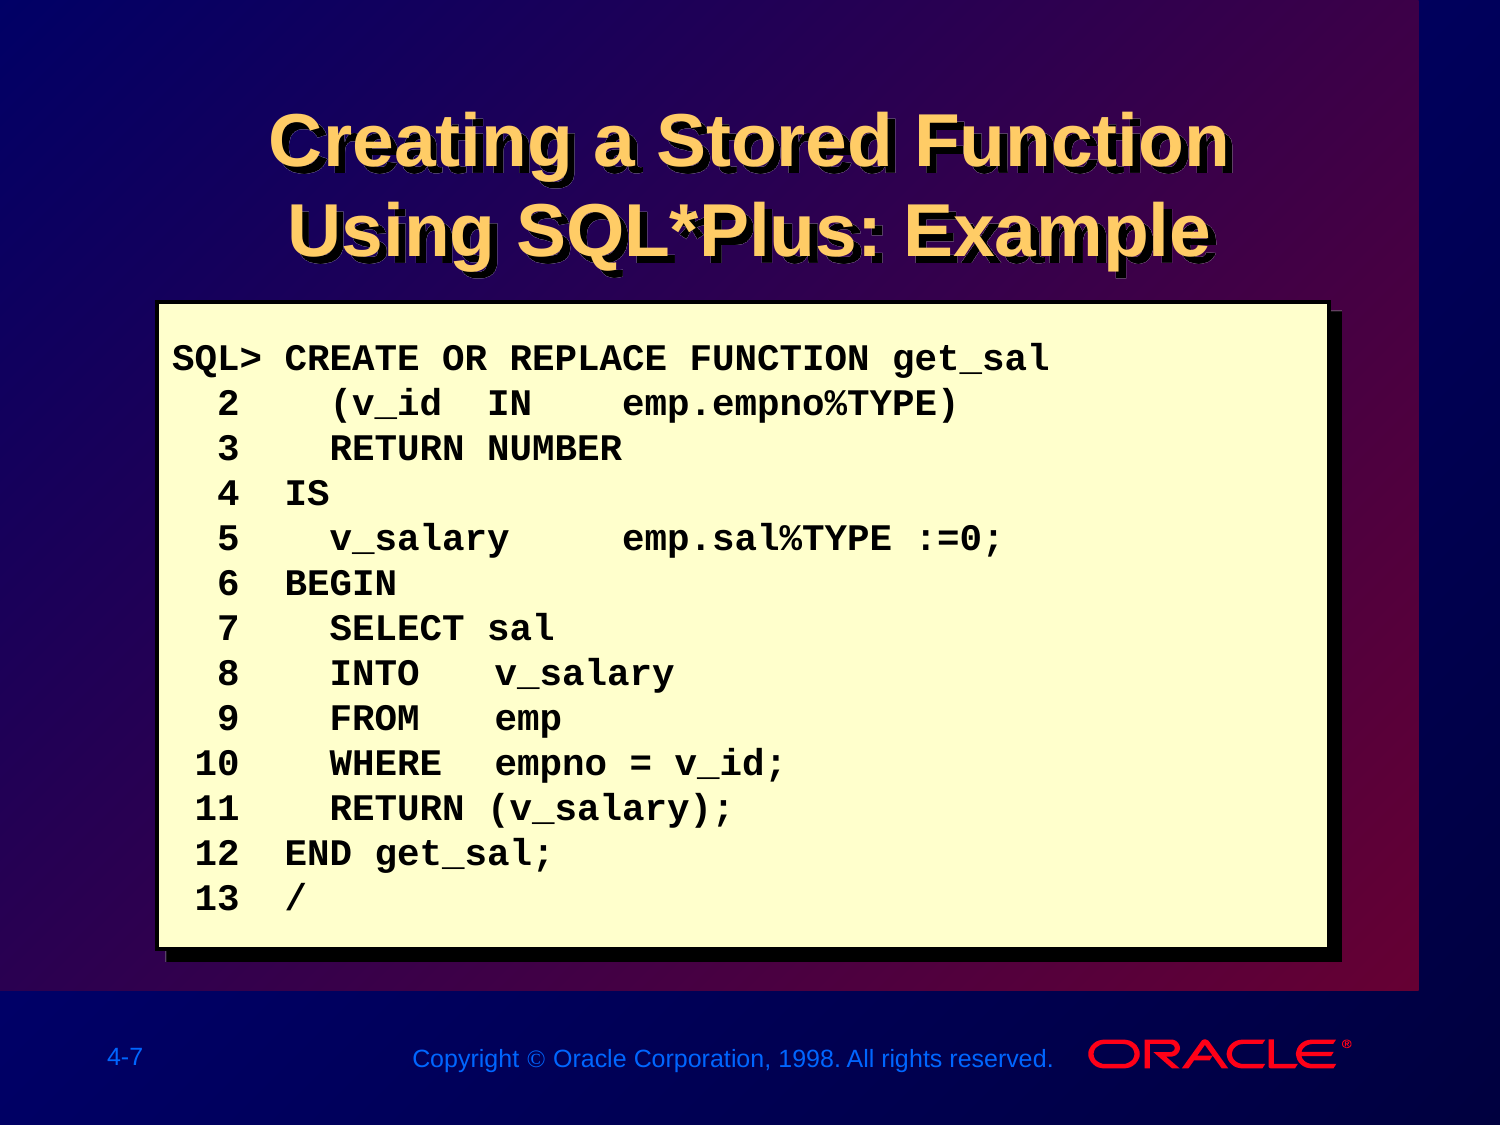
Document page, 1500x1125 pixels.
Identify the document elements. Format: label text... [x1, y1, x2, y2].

text_box SQL> CREATE OR REPLACE FUNCTION get_sal 2 (v_id IN emp.empno%TYPE) 3 RETURN NUMBER 4 IS 5 v_salary emp.sal%TYPE :=0; 6 BEGIN 7 SELECT sal 8 INTO v_salary 9 FROM emp 10 WHERE empno = v_id; 11 RETURN (v_salary); 12 END get_sal; 13 / [157, 302, 1330, 949]
title Creating a Stored Function Using SQL*Plus: Example [151, 83, 1349, 229]
